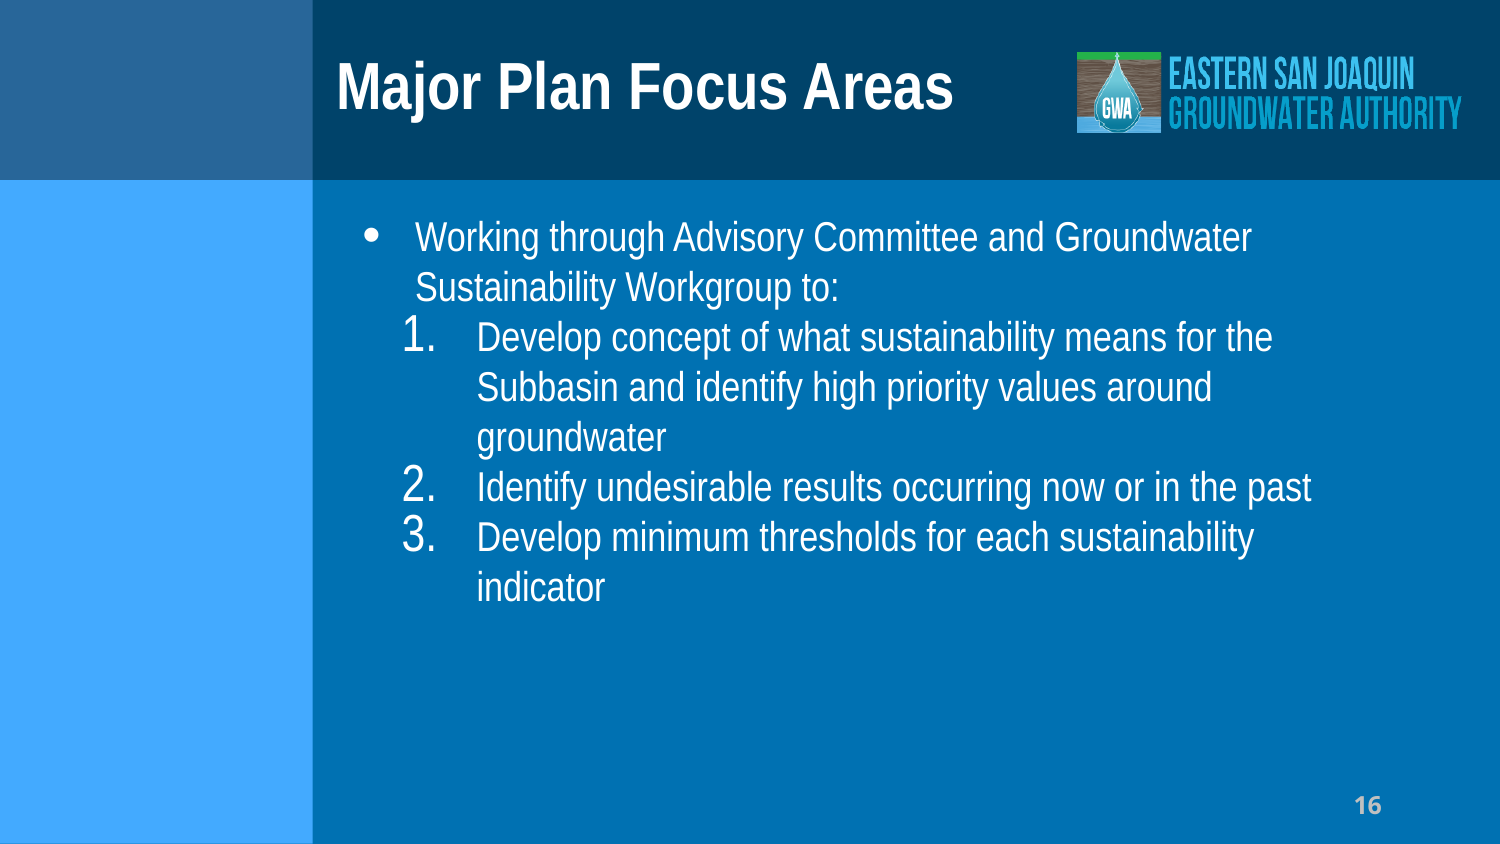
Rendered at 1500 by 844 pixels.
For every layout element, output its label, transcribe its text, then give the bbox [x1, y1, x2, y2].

list Working through Advisory Committee and Groundwater Sustainability Workgroup to: Develop concept of what sustainability means for the Subbasin and identify high priority values around groundwater Identify undesirable results occurring now or in the past Develop minimum thresholds for each sustainability indicator [356, 206, 1393, 732]
picture [1082, 52, 1462, 133]
text_box 16 [1059, 782, 1397, 828]
title Major Plan Focus Areas [330, 12, 1082, 153]
